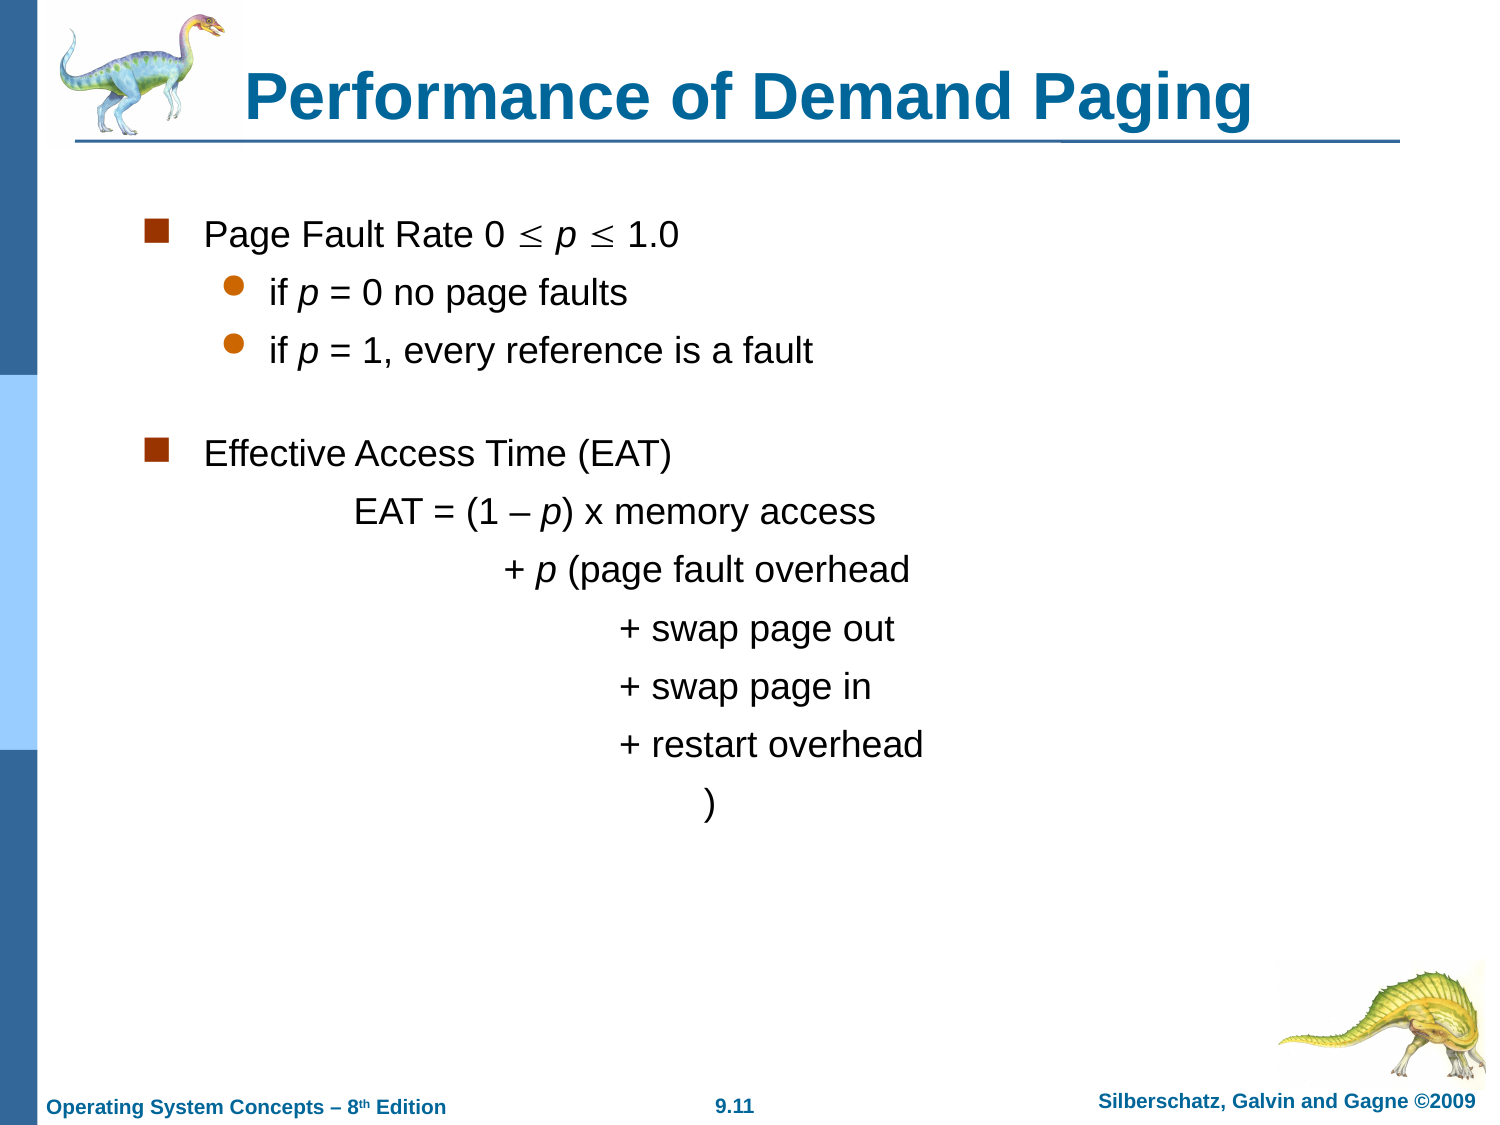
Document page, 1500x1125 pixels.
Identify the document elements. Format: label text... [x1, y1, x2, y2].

list Page Fault Rate 0  p  1.0 if p = 0 no page faults if p = 1, every reference is a fault Effective Access Time (EAT) EAT = (1 – p) x memory access + p (page fault overhead + swap page out + swap page in + restart overhead ) [132, 202, 1483, 946]
title Performance of Demand Paging [74, 45, 1426, 141]
picture [46, 0, 243, 149]
picture [1275, 959, 1486, 1090]
